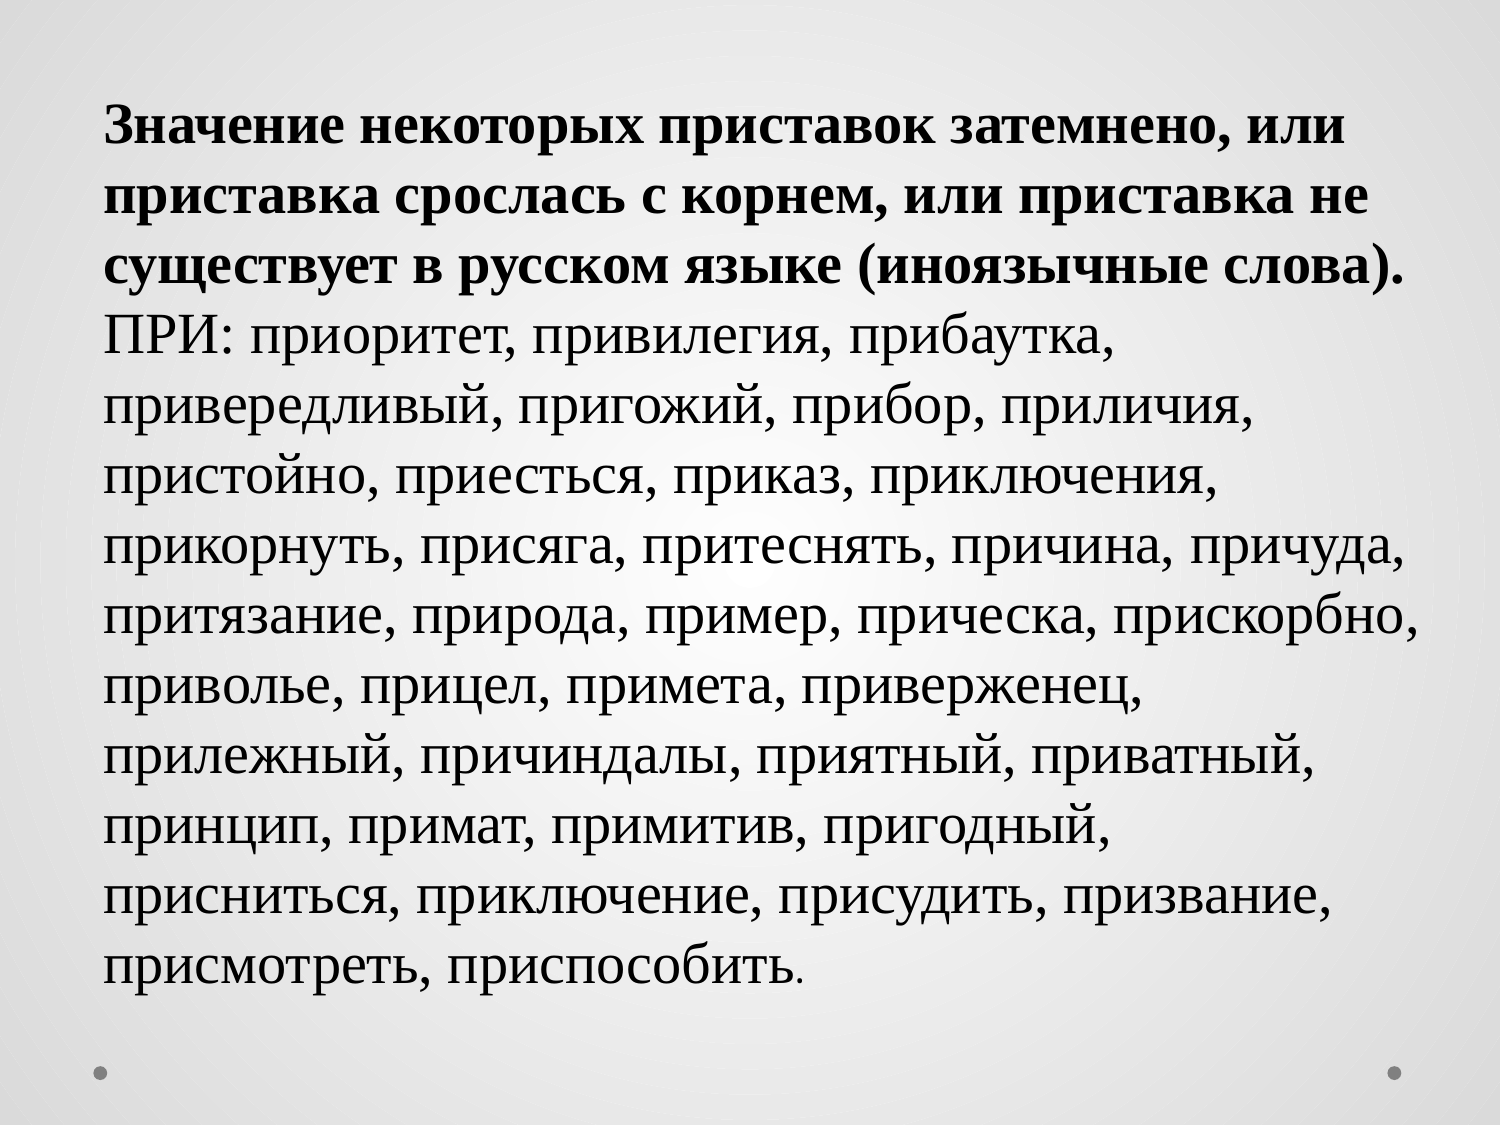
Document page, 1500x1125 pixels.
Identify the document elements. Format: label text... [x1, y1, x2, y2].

text_box Значение некоторых приставок затемнено, или приставка срослась с корнем, или приставка не существует в русском языке (иноязычные слова). ПРИ: приоритет, привилегия, прибаутка, привередливый, пригожий, прибор, приличия, пристойно, приесться, приказ, приключения, прикорнуть, присяга, притеснять, причина, причуда, притязание, природа, пример, прическа, прискорбно, приволье, прицел, примета, приверженец, прилежный, причиндалы, приятный, приватный, принцип, примат, примитив, пригодный, присниться, приключение, присудить, призвание, присмотреть, приспособить. [88, 78, 1436, 1003]
